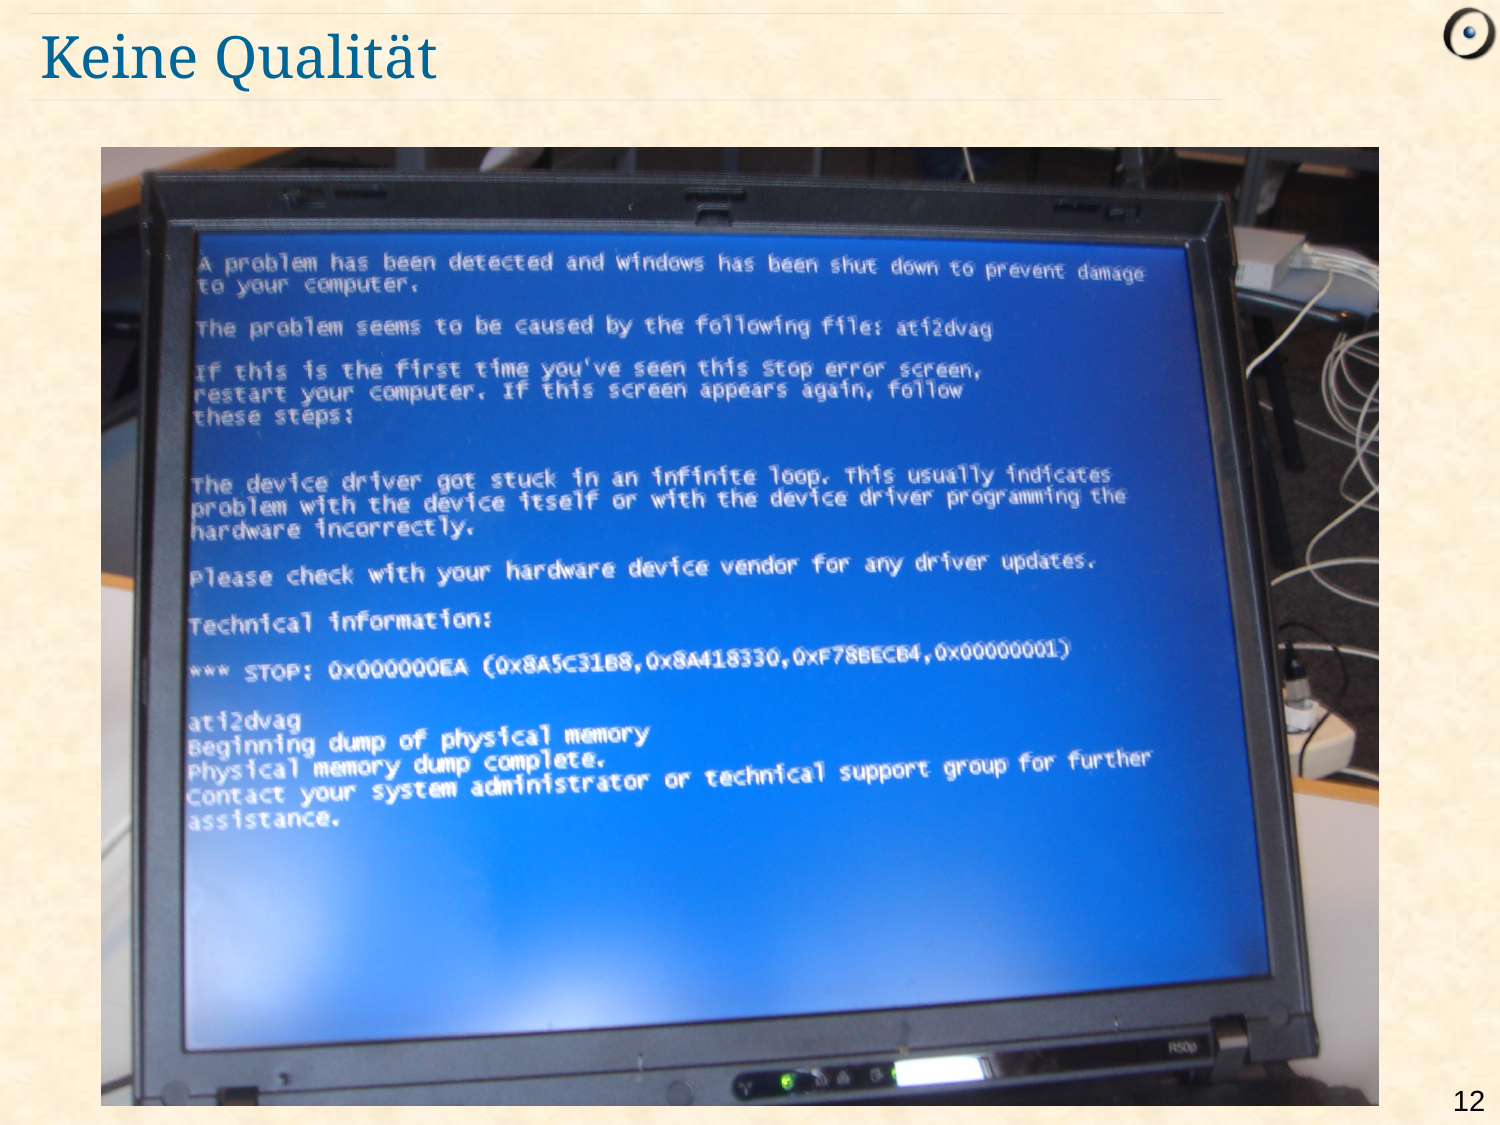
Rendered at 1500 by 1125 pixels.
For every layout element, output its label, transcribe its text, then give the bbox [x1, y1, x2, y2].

title Keine Qualität [40, 19, 1344, 91]
picture [0, 0, 1500, 1125]
